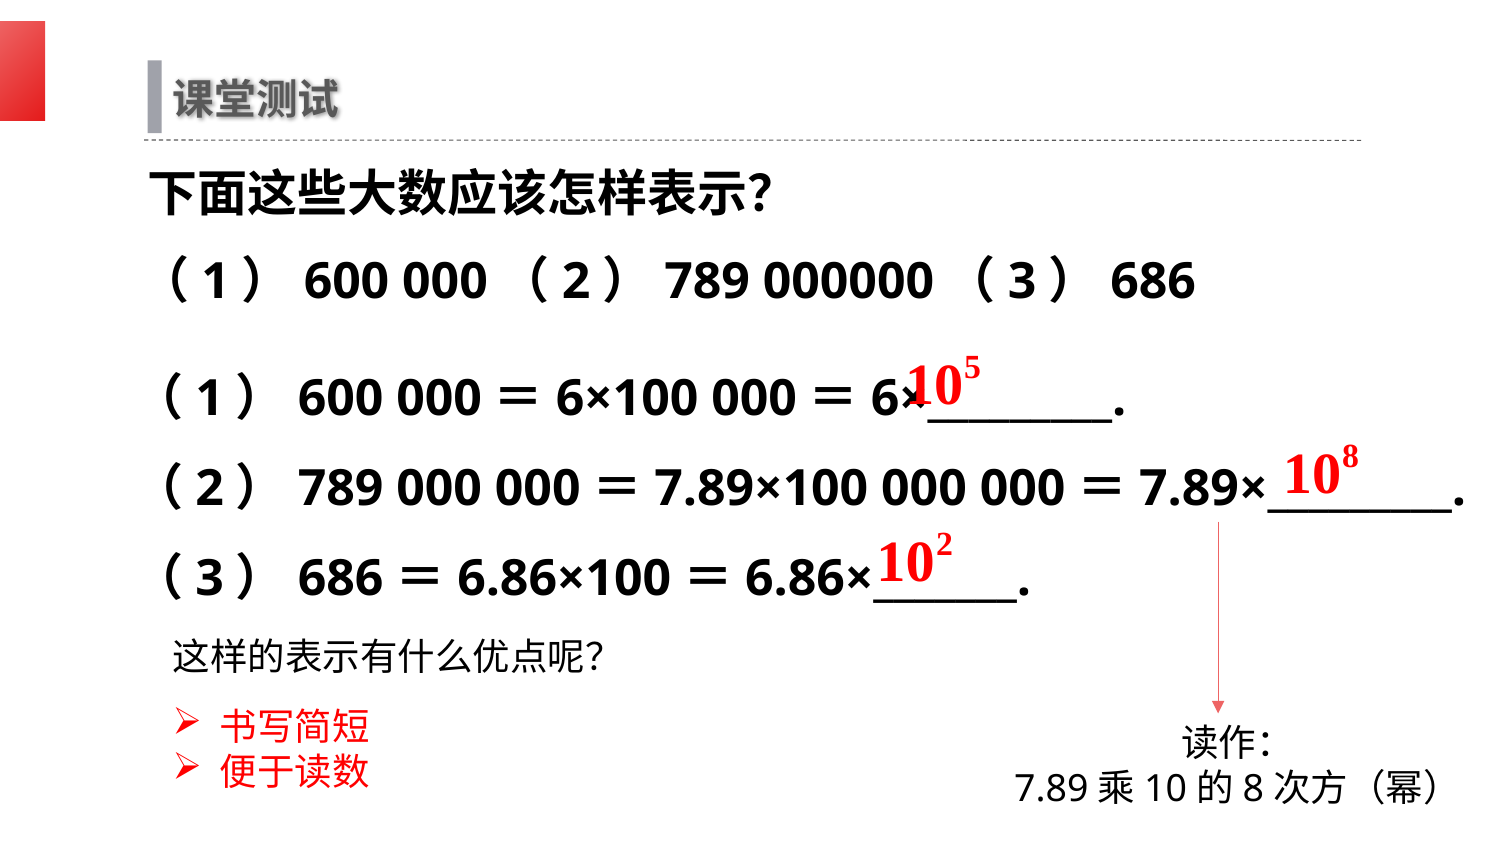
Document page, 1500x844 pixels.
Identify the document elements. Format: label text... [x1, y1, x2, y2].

text_box [147, 59, 163, 134]
text_box 下面这些大数应该怎样表示？ [136, 156, 1312, 228]
text_box 书写简短 便于读数 [161, 697, 564, 799]
picture [1283, 433, 1363, 500]
picture [876, 521, 957, 589]
text_box 课堂测试 [161, 67, 694, 129]
text_box （1）600 000＝6×100 000＝6×_________. （2）789 000 000＝7.89×100 000 000＝7.89×_________. （3）686＝6.86×100＝6.86×_______. [122, 329, 1500, 611]
text_box 这样的表示有什么优点呢？ [161, 627, 769, 684]
picture [905, 344, 985, 411]
text_box （1）600 000（2）789 000000（3）686 [128, 242, 1219, 315]
text_box 读作： 7.89乘10的8次方（幂） [1001, 713, 1473, 815]
